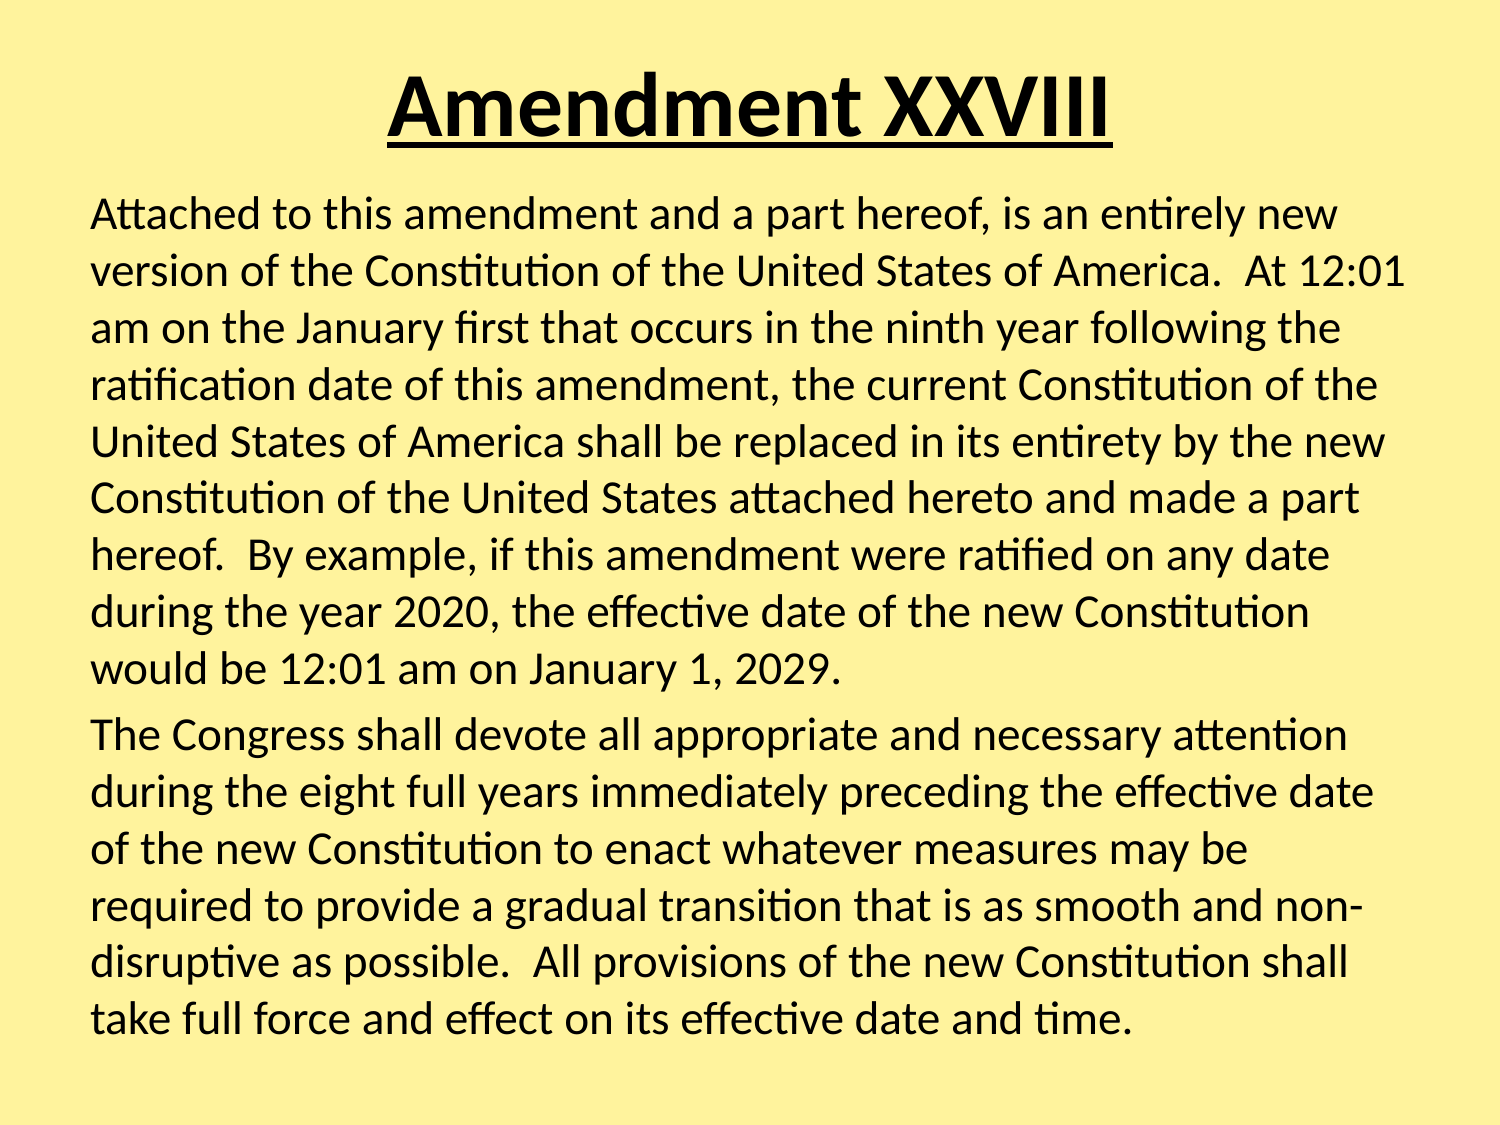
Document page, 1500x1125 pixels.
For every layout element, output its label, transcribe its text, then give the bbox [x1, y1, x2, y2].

list Attached to this amendment and a part hereof, is an entirely new version of the Constitution of the United States of America. At 12:01 am on the January first that occurs in the ninth year following the ratification date of this amendment, the current Constitution of the United States of America shall be replaced in its entirety by the new Constitution of the United States attached hereto and made a part hereof. By example, if this amendment were ratified on any date during the year 2020, the effective date of the new Constitution would be 12:01 am on January 1, 2029. The Congress shall devote all appropriate and necessary attention during the eight full years immediately preceding the effective date of the new Constitution to enact whatever measures may be required to provide a gradual transition that is as smooth and non-disruptive as possible. All provisions of the new Constitution shall take full force and effect on its effective date and time. [75, 174, 1438, 1075]
title Amendment XXVIII [75, 24, 1425, 174]
